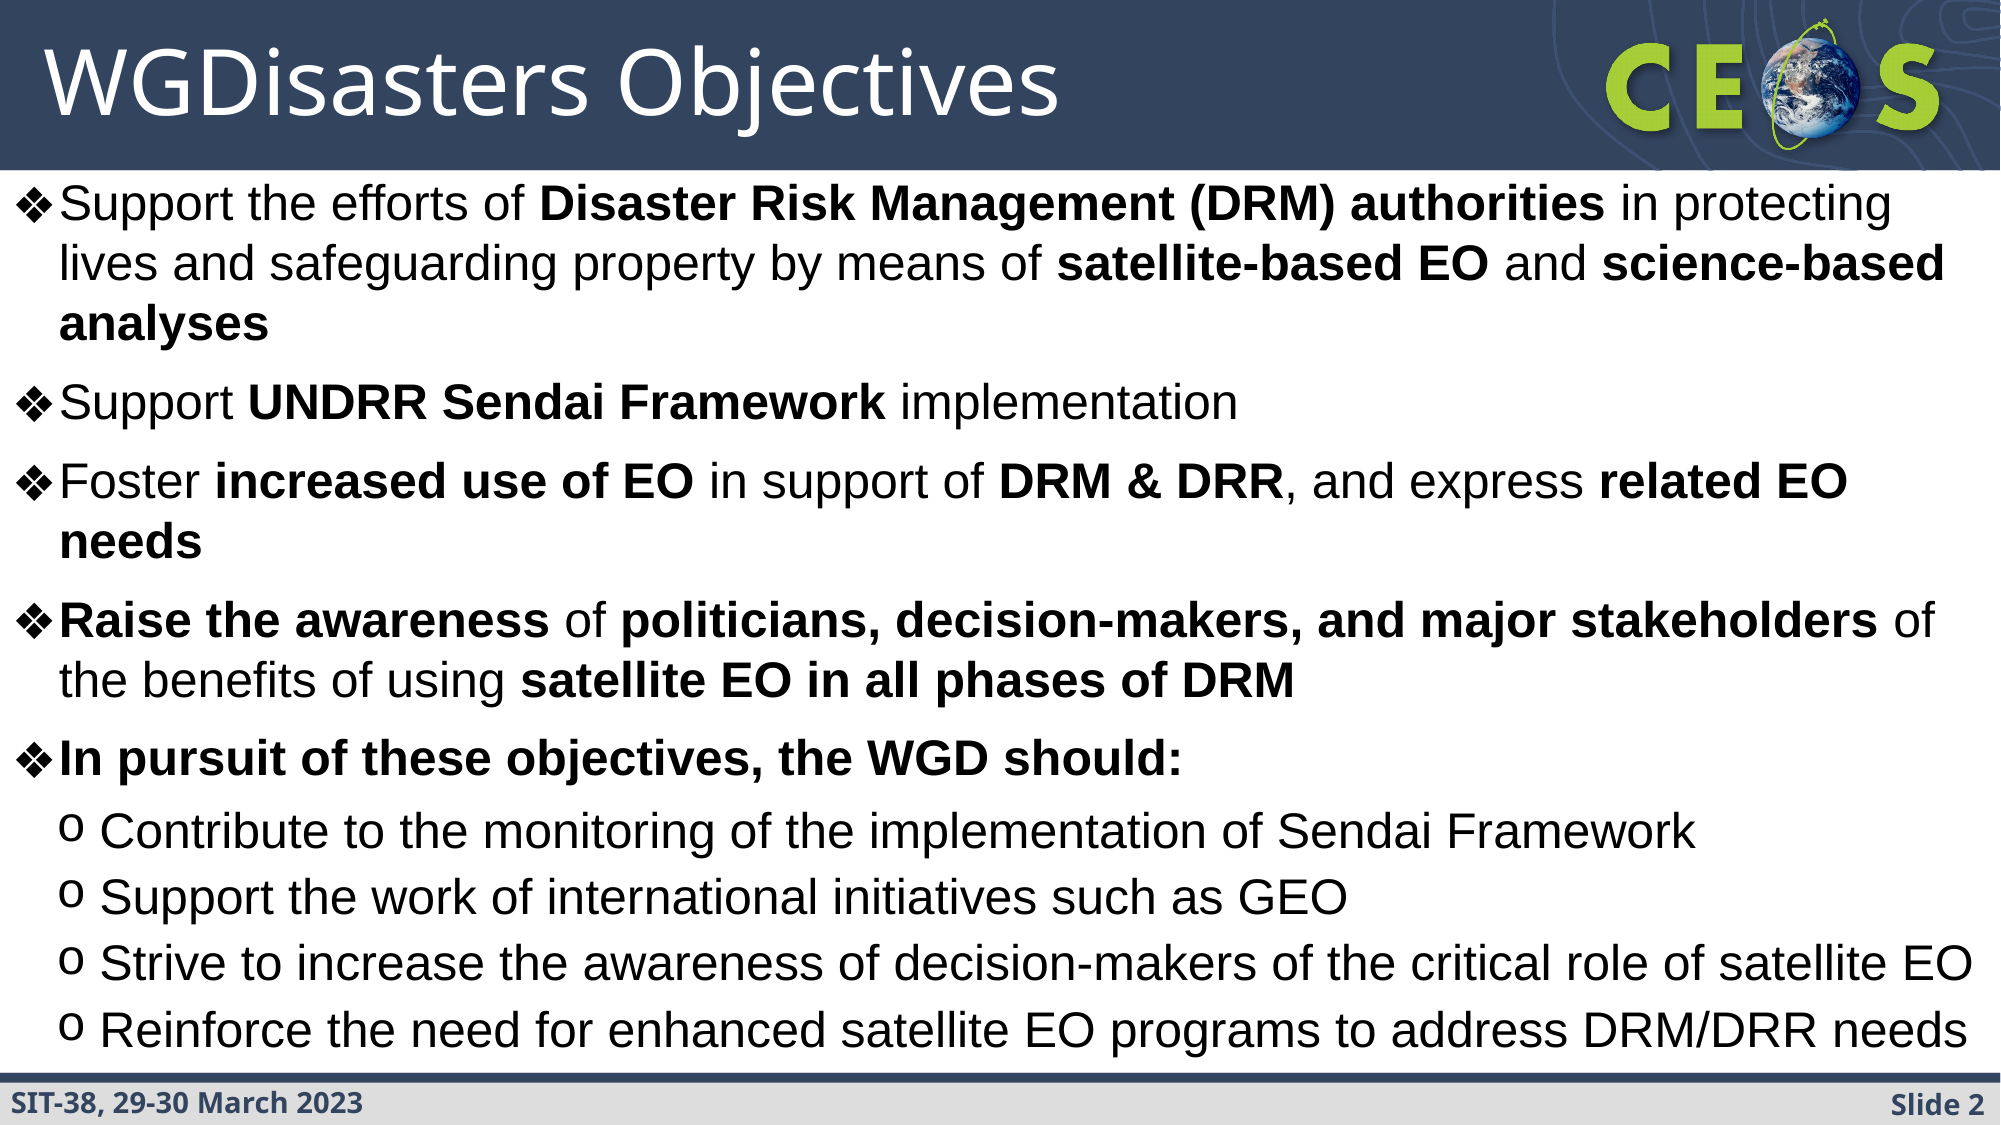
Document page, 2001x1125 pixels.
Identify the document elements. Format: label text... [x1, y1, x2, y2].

text_box Support the efforts of Disaster Risk Management (DRM) authorities in protecting lives and safeguarding property by means of satellite-based EO and science-based analyses Support UNDRR Sendai Framework implementation Foster increased use of EO in support of DRM & DRR, and express related EO needs Raise the awareness of politicians, decision-makers, and major stakeholders of the benefits of using satellite EO in all phases of DRM In pursuit of these objectives, the WGD should: Contribute to the monitoring of the implementation of Sendai Framework Support the work of international initiatives such as GEO Strive to increase the awareness of decision-makers of the critical role of satellite EO Reinforce the need for enhanced satellite EO programs to address DRM/DRR needs [0, 163, 2000, 1065]
picture [1606, 18, 1939, 150]
title WGDisasters Objectives [28, 28, 1569, 157]
